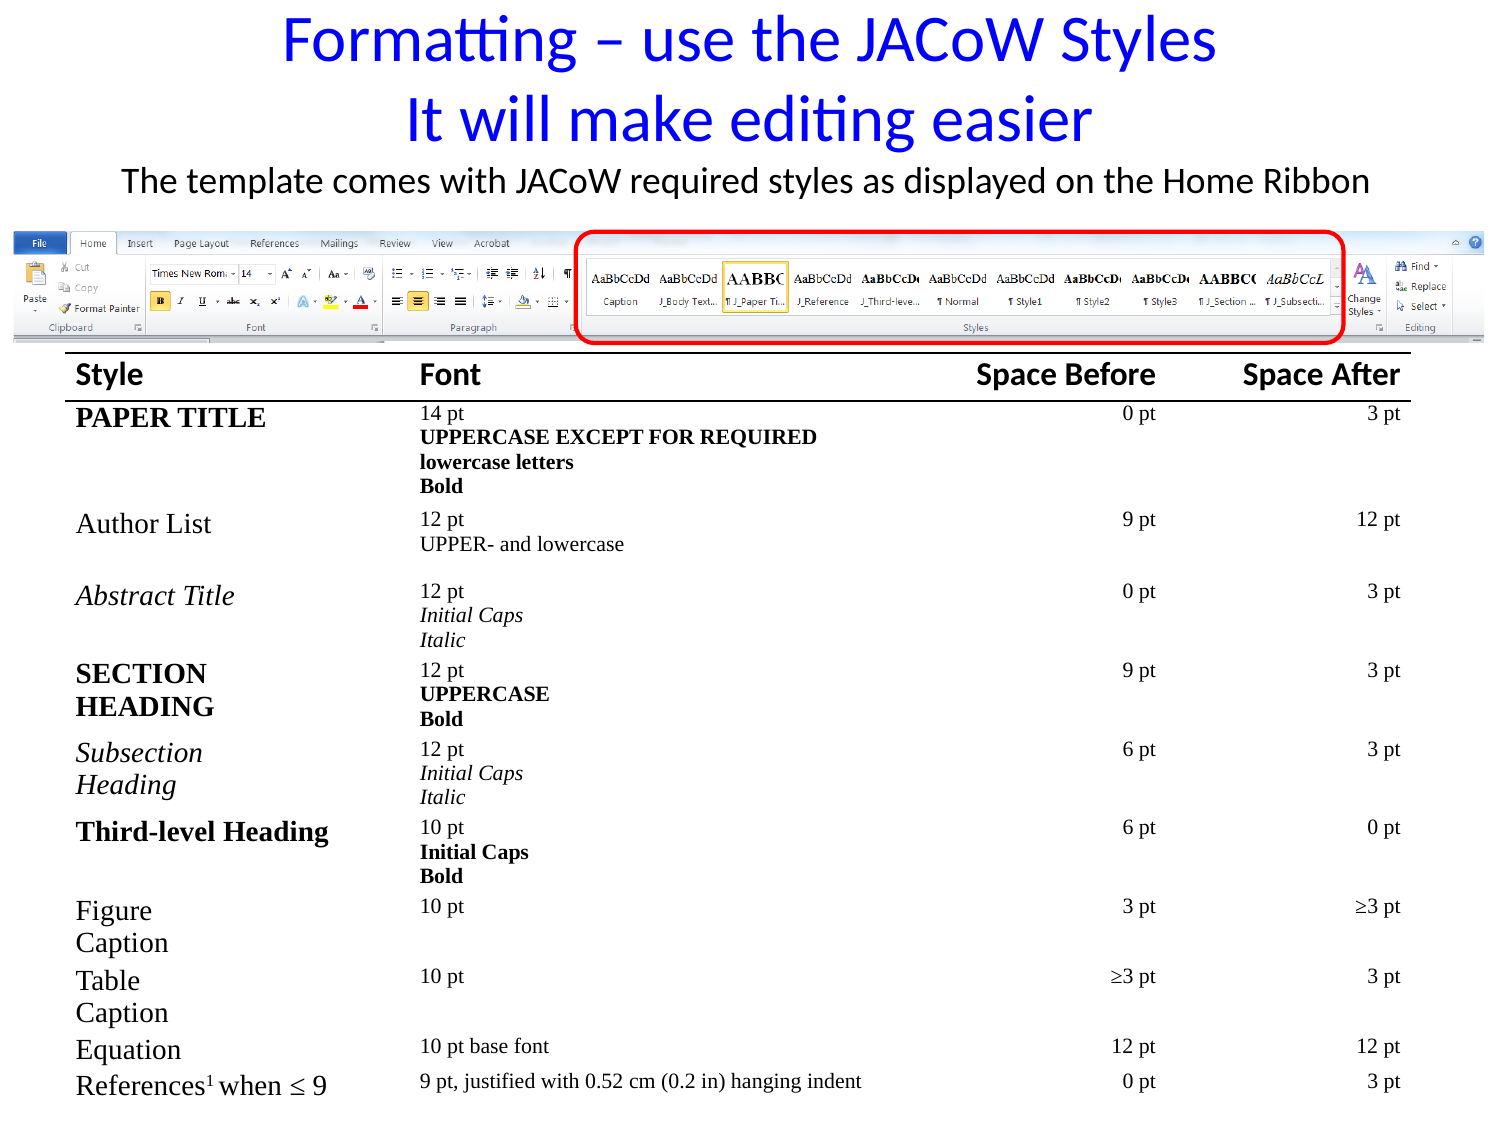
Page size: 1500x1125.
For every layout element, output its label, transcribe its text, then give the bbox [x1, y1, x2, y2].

table_cell 3 pt [1167, 658, 1411, 737]
table_cell 3 pt [1167, 964, 1411, 1034]
table_cell Abstract Title [65, 579, 409, 658]
table_cell Equation [65, 1034, 409, 1069]
table_cell 12 pt Initial Caps Italic [409, 579, 922, 658]
table_cell 10 pt Initial Caps Bold [409, 815, 922, 894]
table_cell 0 pt [922, 1069, 1167, 1125]
table_cell 12 pt [1167, 507, 1411, 579]
table_cell 0 pt [922, 579, 1167, 658]
table_cell ≥3 pt [1167, 894, 1411, 964]
table_cell 9 pt [922, 658, 1167, 737]
table_cell 9 pt, justified with 0.52 cm (0.2 in) hanging indent [409, 1069, 922, 1125]
table_cell 3 pt [1167, 579, 1411, 658]
table_header Space Before [922, 354, 1167, 400]
table_header Style [65, 354, 409, 400]
table_cell 10 pt [409, 964, 922, 1034]
table_cell 12 pt UPPER- and lowercase [409, 507, 922, 579]
table_cell SECTION HEADING [65, 658, 409, 737]
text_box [13, 231, 1485, 344]
table_cell References1 when ≤ 9 [65, 1069, 409, 1125]
table_cell 0 pt [922, 402, 1167, 507]
table_cell 12 pt Initial Caps Italic [409, 737, 922, 815]
table_cell 3 pt [1167, 402, 1411, 507]
table_cell Subsection Heading [65, 737, 409, 815]
table_cell 0 pt [1167, 815, 1411, 894]
table_cell 10 pt base font [409, 1034, 922, 1069]
table_cell 12 pt [922, 1034, 1167, 1069]
table_cell 3 pt [922, 894, 1167, 964]
table_cell Figure Caption [65, 894, 409, 964]
table_cell 10 pt [409, 894, 922, 964]
table_header Font [409, 354, 922, 400]
table_cell Table Caption [65, 964, 409, 1034]
table_cell ≥3 pt [922, 964, 1167, 1034]
table_cell 6 pt [922, 737, 1167, 815]
table_cell 6 pt [922, 815, 1167, 894]
table_cell 12 pt [1167, 1034, 1411, 1069]
text_box The template comes with JACoW required styles as displayed on the Home Ribbon [5, 148, 1496, 209]
table_cell Author List [65, 507, 409, 579]
table_cell 3 pt [1167, 1069, 1411, 1125]
table_cell PAPER TITLE [65, 402, 409, 507]
table_cell 3 pt [1167, 737, 1411, 815]
table_cell 14 pt UPPERCASE EXCEPT FOR REQUIRED lowercase letters Bold [409, 402, 922, 507]
table_header Space After [1167, 354, 1411, 400]
table_cell 12 pt UPPERCASE Bold [409, 658, 922, 737]
title Formatting – use the JACoW Styles It will make editing easier [75, 0, 1425, 148]
table_cell 9 pt [922, 507, 1167, 579]
table_cell Third-level Heading [65, 815, 409, 894]
